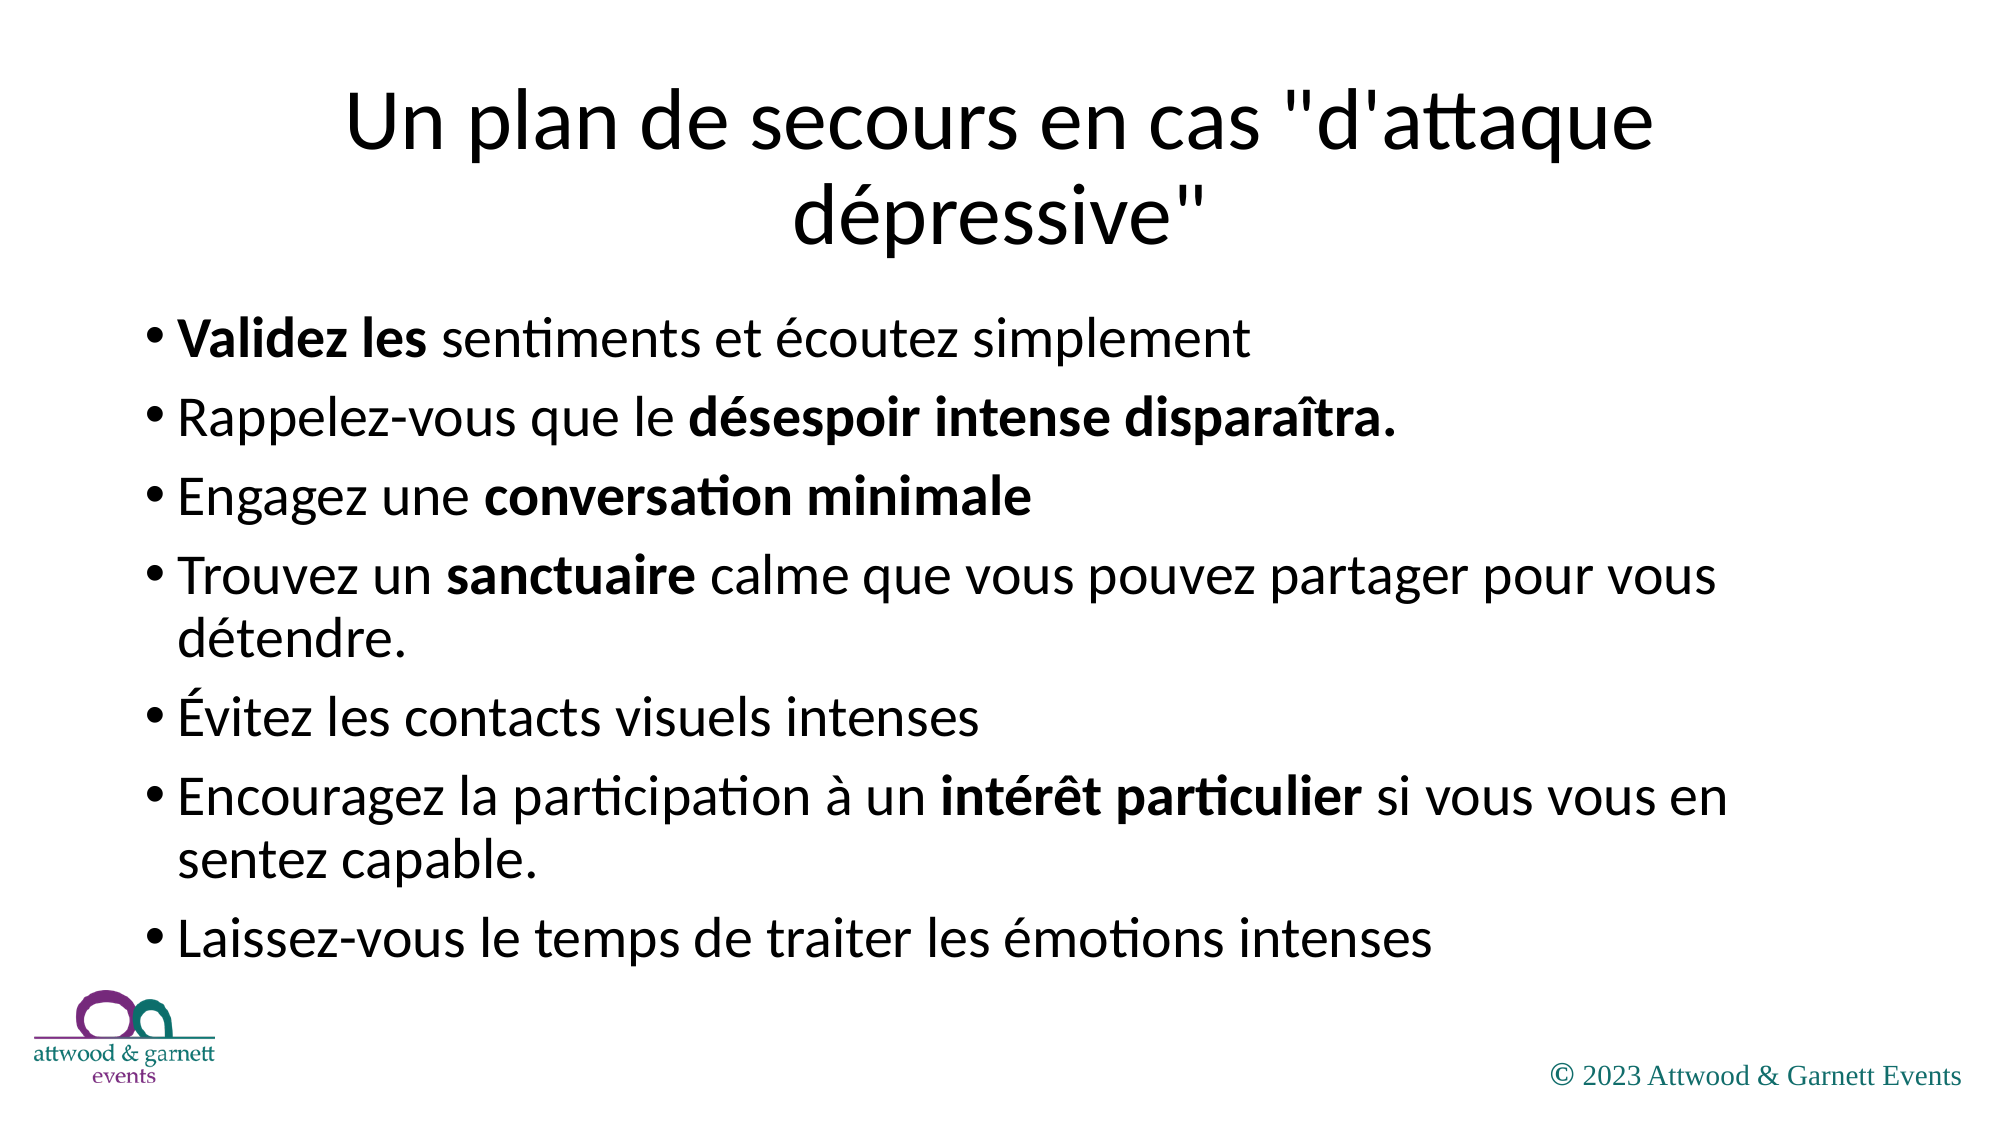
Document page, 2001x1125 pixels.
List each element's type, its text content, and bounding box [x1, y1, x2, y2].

text_box © 2023 Attwood & Garnett Events [984, 1044, 1971, 1100]
list Validez les sentiments et écoutez simplement Rappelez-vous que le désespoir intense disparaîtra. Engagez une conversation minimale Trouvez un sanctuaire calme que vous pouvez partager pour vous détendre. Évitez les contacts visuels intenses Encouragez la participation à un intérêt particulier si vous vous en sentez capable. Laissez-vous le temps de traiter les émotions intenses [136, 298, 1863, 1014]
picture [33, 990, 215, 1089]
title Un plan de secours en cas "d'attaque dépressive" [136, 59, 1863, 278]
